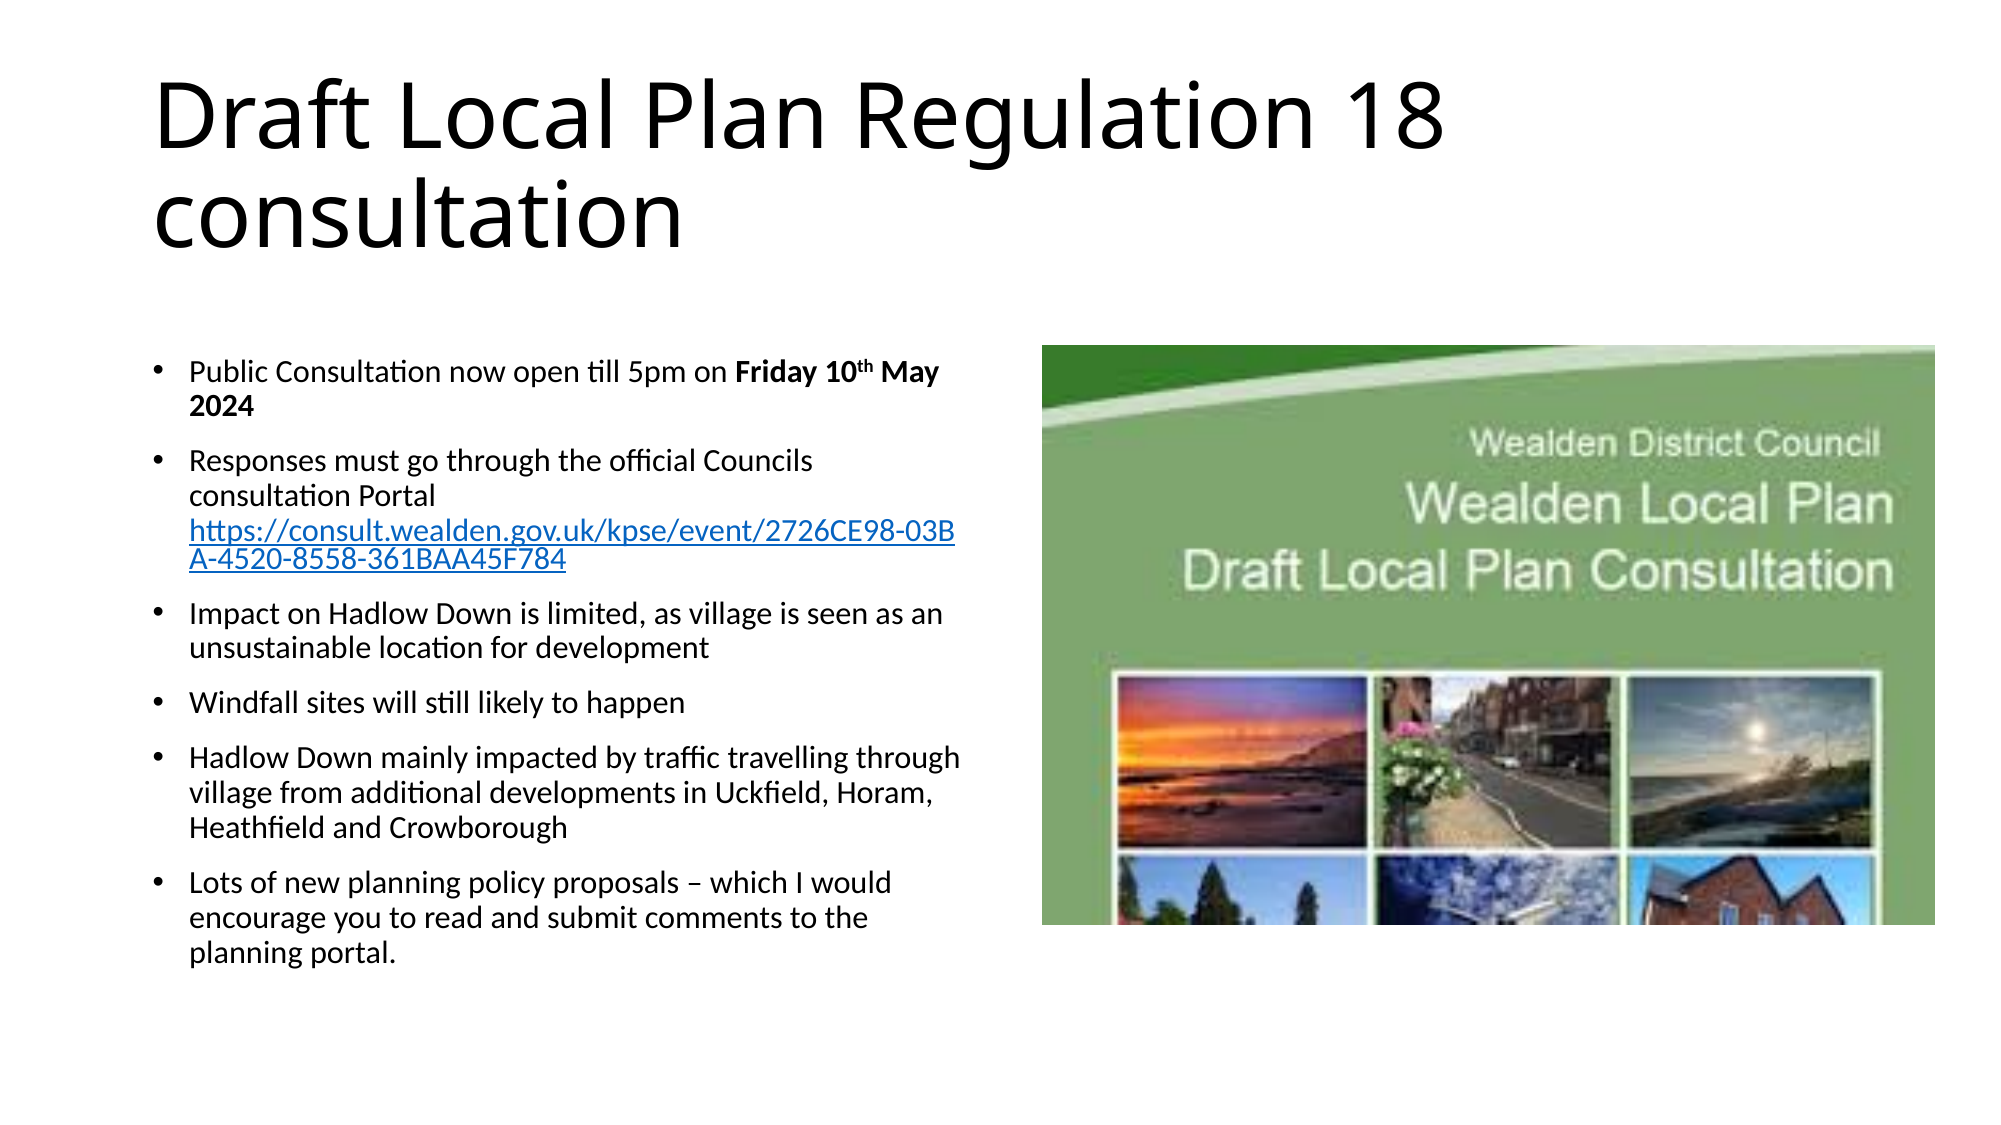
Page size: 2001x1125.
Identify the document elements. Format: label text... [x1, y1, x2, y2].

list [1042, 345, 1935, 925]
list Public Consultation now open till 5pm on Friday 10th May 2024 Responses must go through the official Councils consultation Portal https://consult.wealden.gov.uk/kpse/event/2726CE98-03BA-4520-8558-361BAA45F784 Impact on Hadlow Down is limited, as village is seen as an unsustainable location for development Windfall sites will still likely to happen Hadlow Down mainly impacted by traffic travelling through village from additional developments in Uckfield, Horam, Heathfield and Crowborough Lots of new planning policy proposals – which I would encourage you to read and submit comments to the planning portal. [137, 346, 984, 952]
title Draft Local Plan Regulation 18 consultation [137, 59, 1863, 278]
